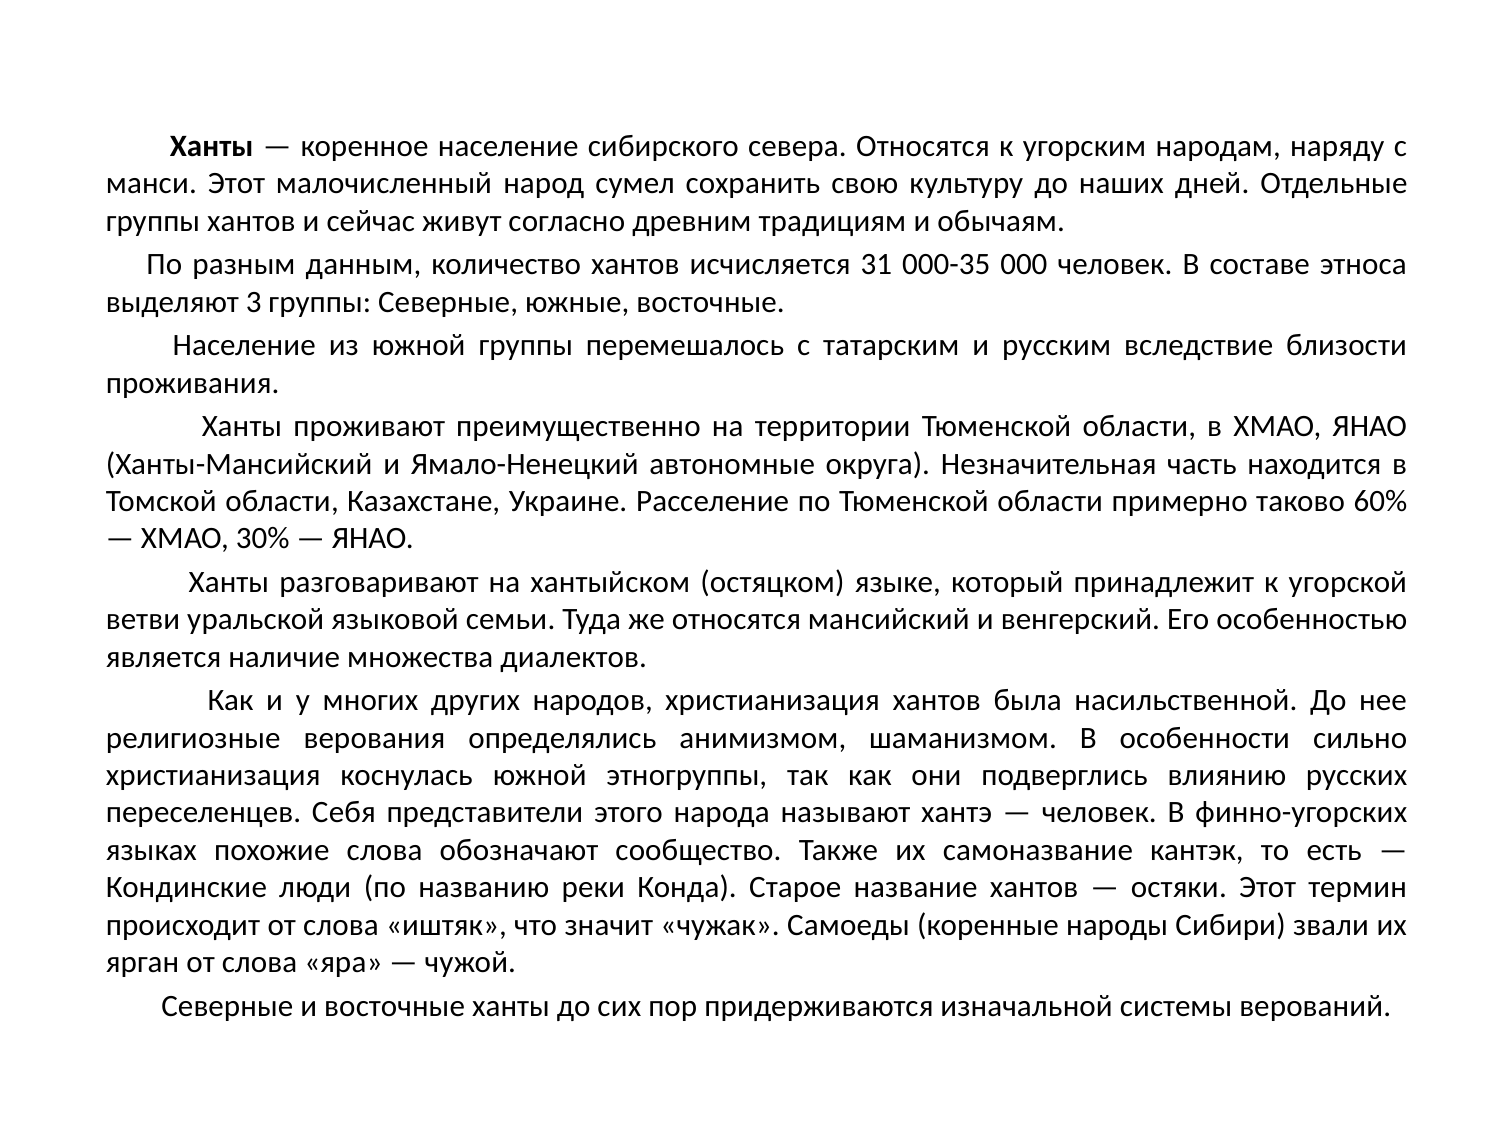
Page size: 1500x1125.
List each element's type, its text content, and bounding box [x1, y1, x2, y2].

list Ханты — коренное население сибирского севера. Относятся к угорским народам, наряду с манси. Этот малочисленный народ сумел сохранить свою культуру до наших дней. Отдельные группы хантов и сейчас живут согласно древним традициям и обычаям. По разным данным, количество хантов исчисляется 31 000-35 000 человек. В составе этноса выделяют 3 группы: Северные, южные, восточные. Население из южной группы перемешалось с татарским и русским вследствие близости проживания. Ханты проживают преимущественно на территории Тюменской области, в ХМАО, ЯНАО (Ханты-Мансийский и Ямало-Ненецкий автономные округа). Незначительная часть находится в Томской области, Казахстане, Украине. Расселение по Тюменской области примерно таково 60% — ХМАО, 30% — ЯНАО. Ханты разговаривают на хантыйском (остяцком) языке, который принадлежит к угорской ветви уральской языковой семьи. Туда же относятся мансийский и венгерский. Его особенностью является наличие множества диалектов. Как и у многих других народов, христианизация хантов была насильственной. До нее религиозные верования определялись анимизмом, шаманизмом. В особенности сильно христианизация коснулась южной этногруппы, так как они подверглись влиянию русских переселенцев. Себя представители этого народа называют хантэ — человек. В финно-угорских языках похожие слова обозначают сообщество. Также их самоназвание кантэк, то есть — Кондинские люди (по названию реки Конда). Старое название хантов — остяки. Этот термин происходит от слова «иштяк», что значит «чужак». Самоеды (коренные народы Сибири) звали их ярган от слова «яра» — чужой. Северные и восточные ханты до сих пор придерживаются изначальной системы верований. [41, 101, 1424, 1035]
